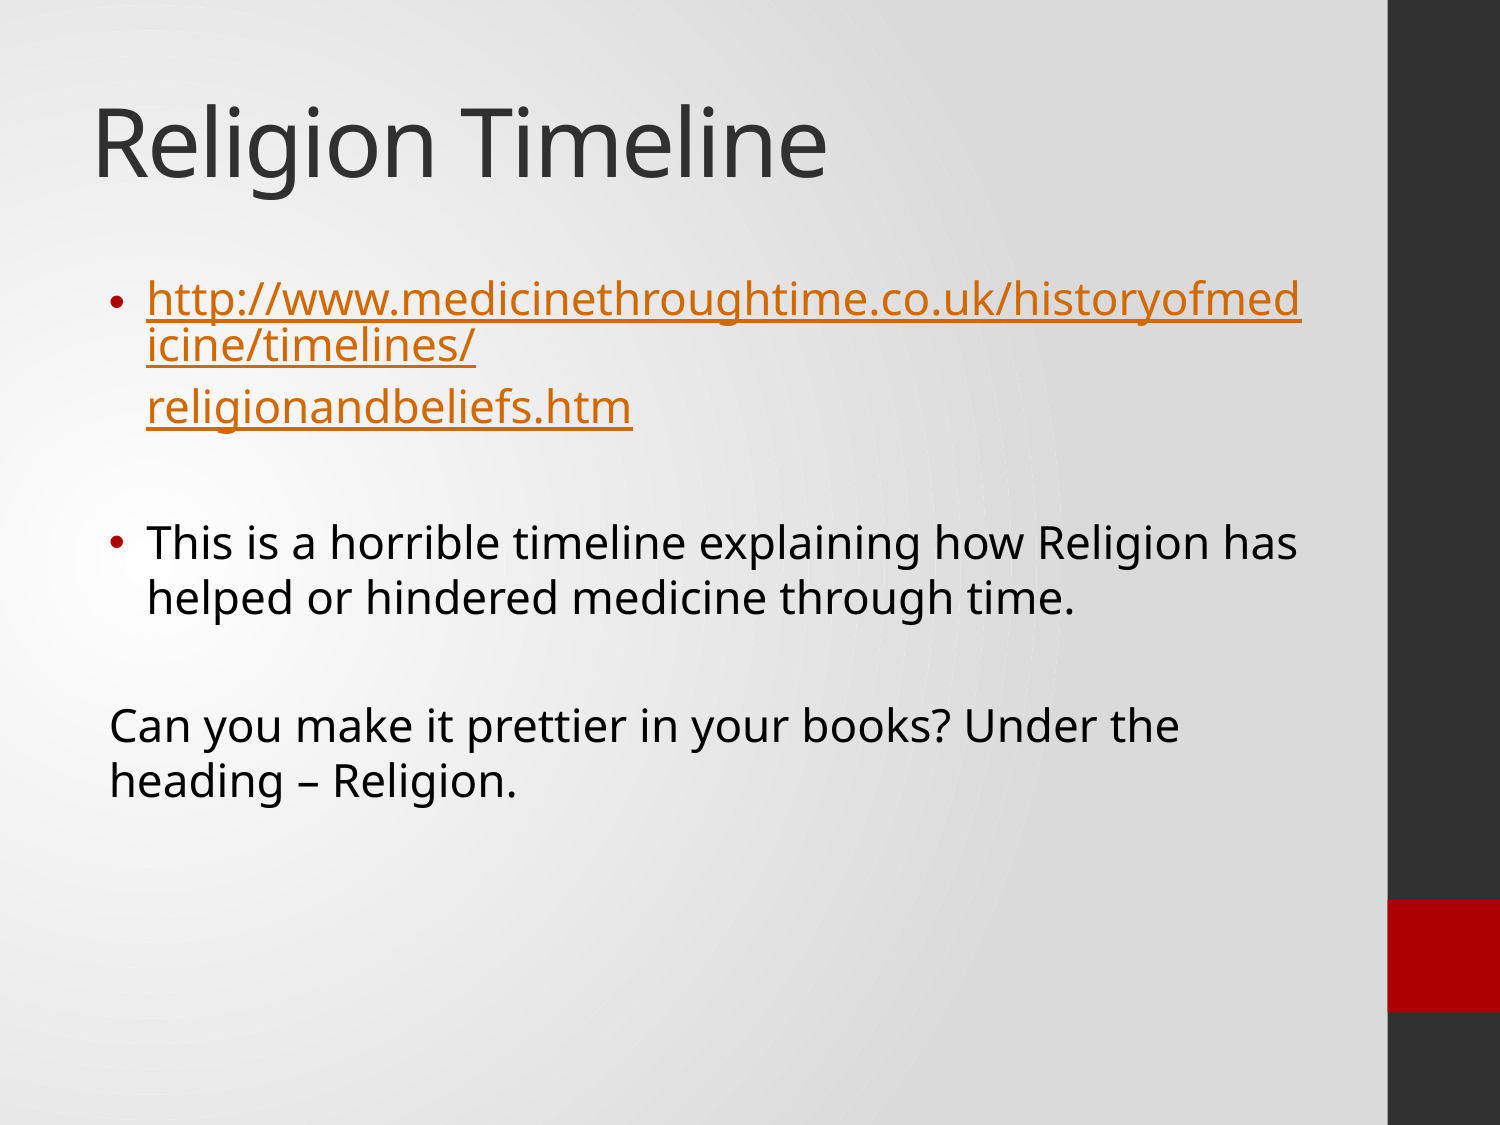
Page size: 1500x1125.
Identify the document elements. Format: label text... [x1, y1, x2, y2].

title Religion Timeline [75, 45, 1325, 233]
list http://www.medicinethroughtime.co.uk/historyofmedicine/timelines/religionandbeliefs.htm This is a horrible timeline explaining how Religion has helped or hindered medicine through time. Can you make it prettier in your books? Under the heading – Religion. [75, 262, 1325, 1050]
